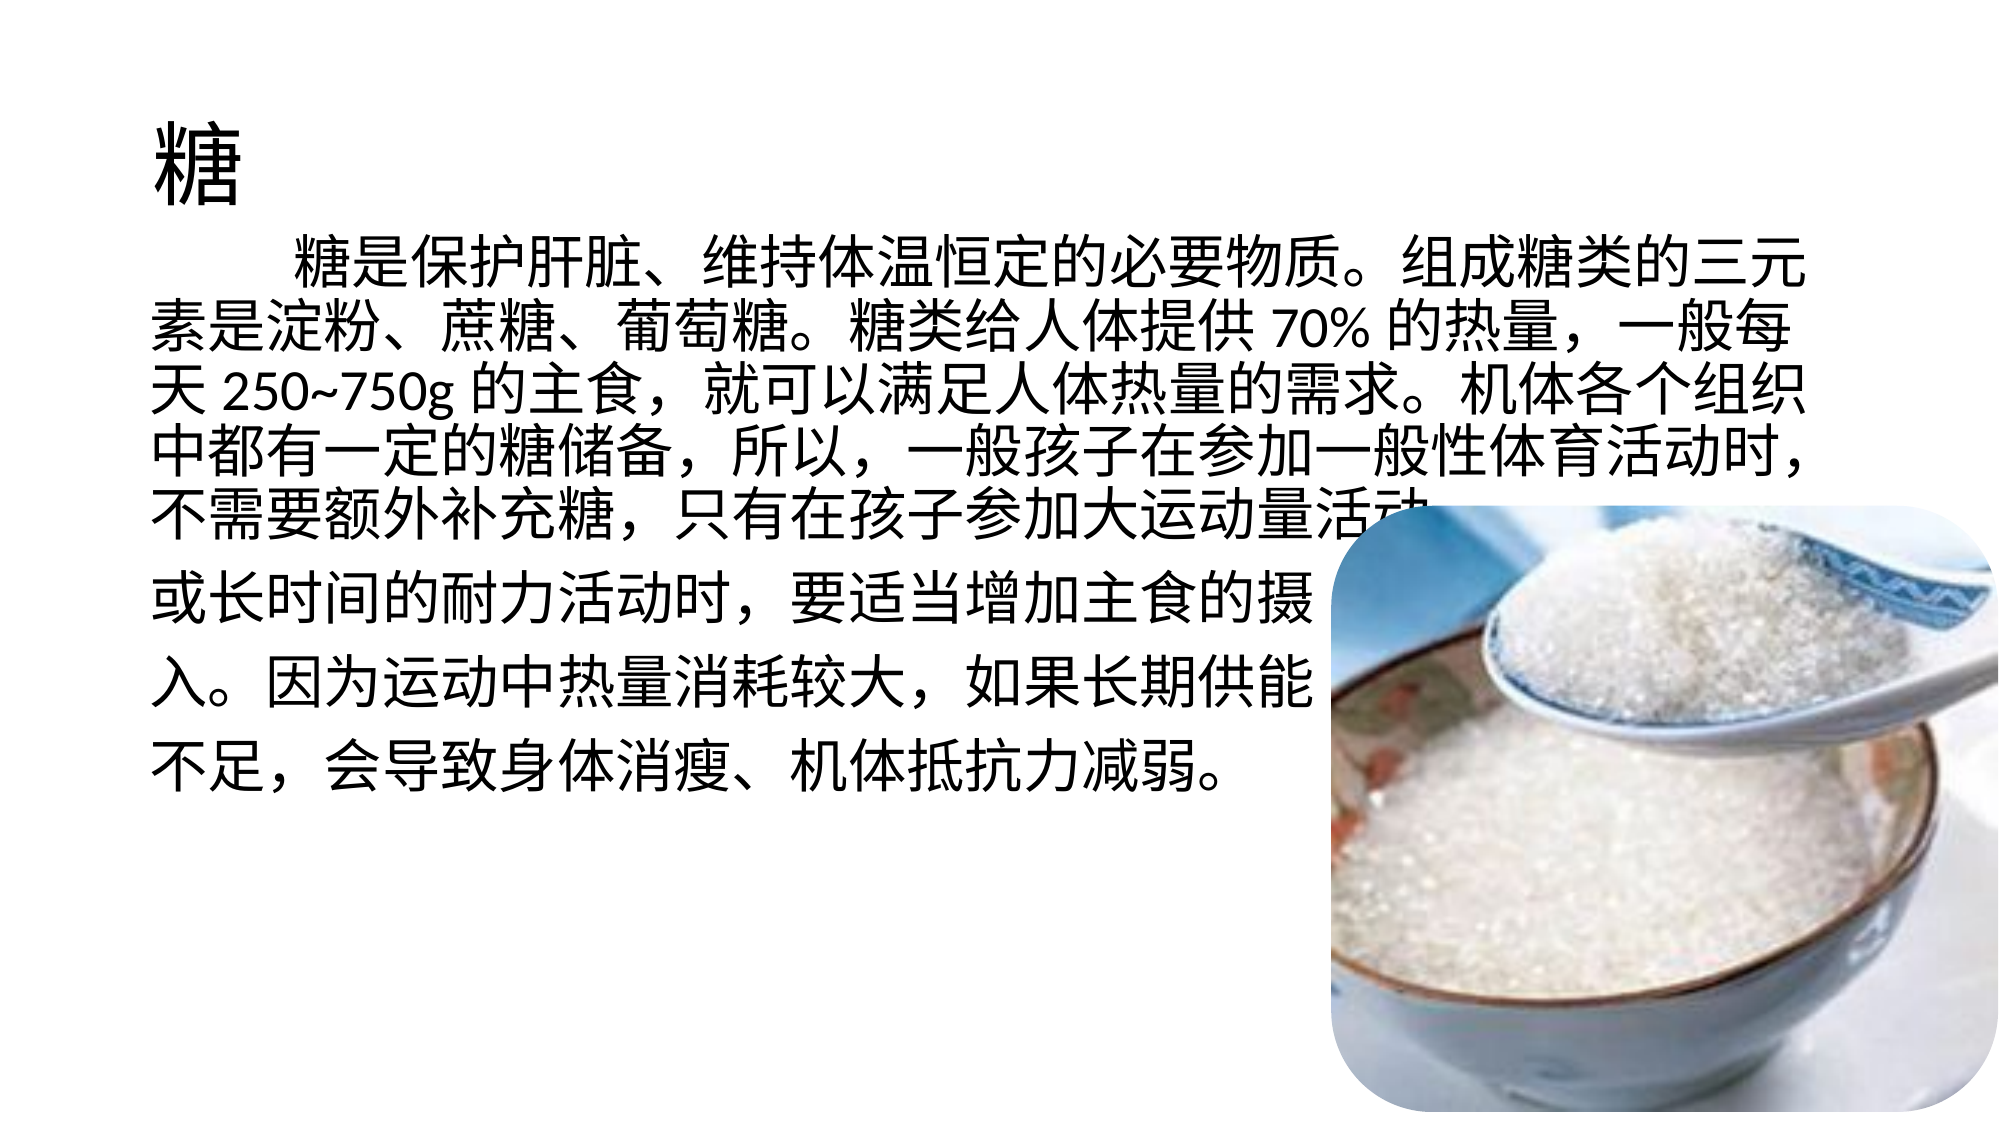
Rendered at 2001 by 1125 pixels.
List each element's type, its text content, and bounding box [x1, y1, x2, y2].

title 糖 [137, 59, 1863, 278]
list 糖是保护肝脏、维持体温恒定的必要物质。组成糖类的三元素是淀粉、蔗糖、葡萄糖。糖类给人体提供70%的热量，一般每天250~750g的主食，就可以满足人体热量的需求。机体各个组织中都有一定的糖储备，所以，一般孩子在参加一般性体育活动时，不需要额外补充糖，只有在孩子参加大运动量活动， 或长时间的耐力活动时，要适当增加主食的摄 入。因为运动中热量消耗较大，如果长期供能 不足，会导致身体消瘦、机体抵抗力减弱。 [134, 226, 1860, 940]
picture [1331, 505, 1999, 1112]
